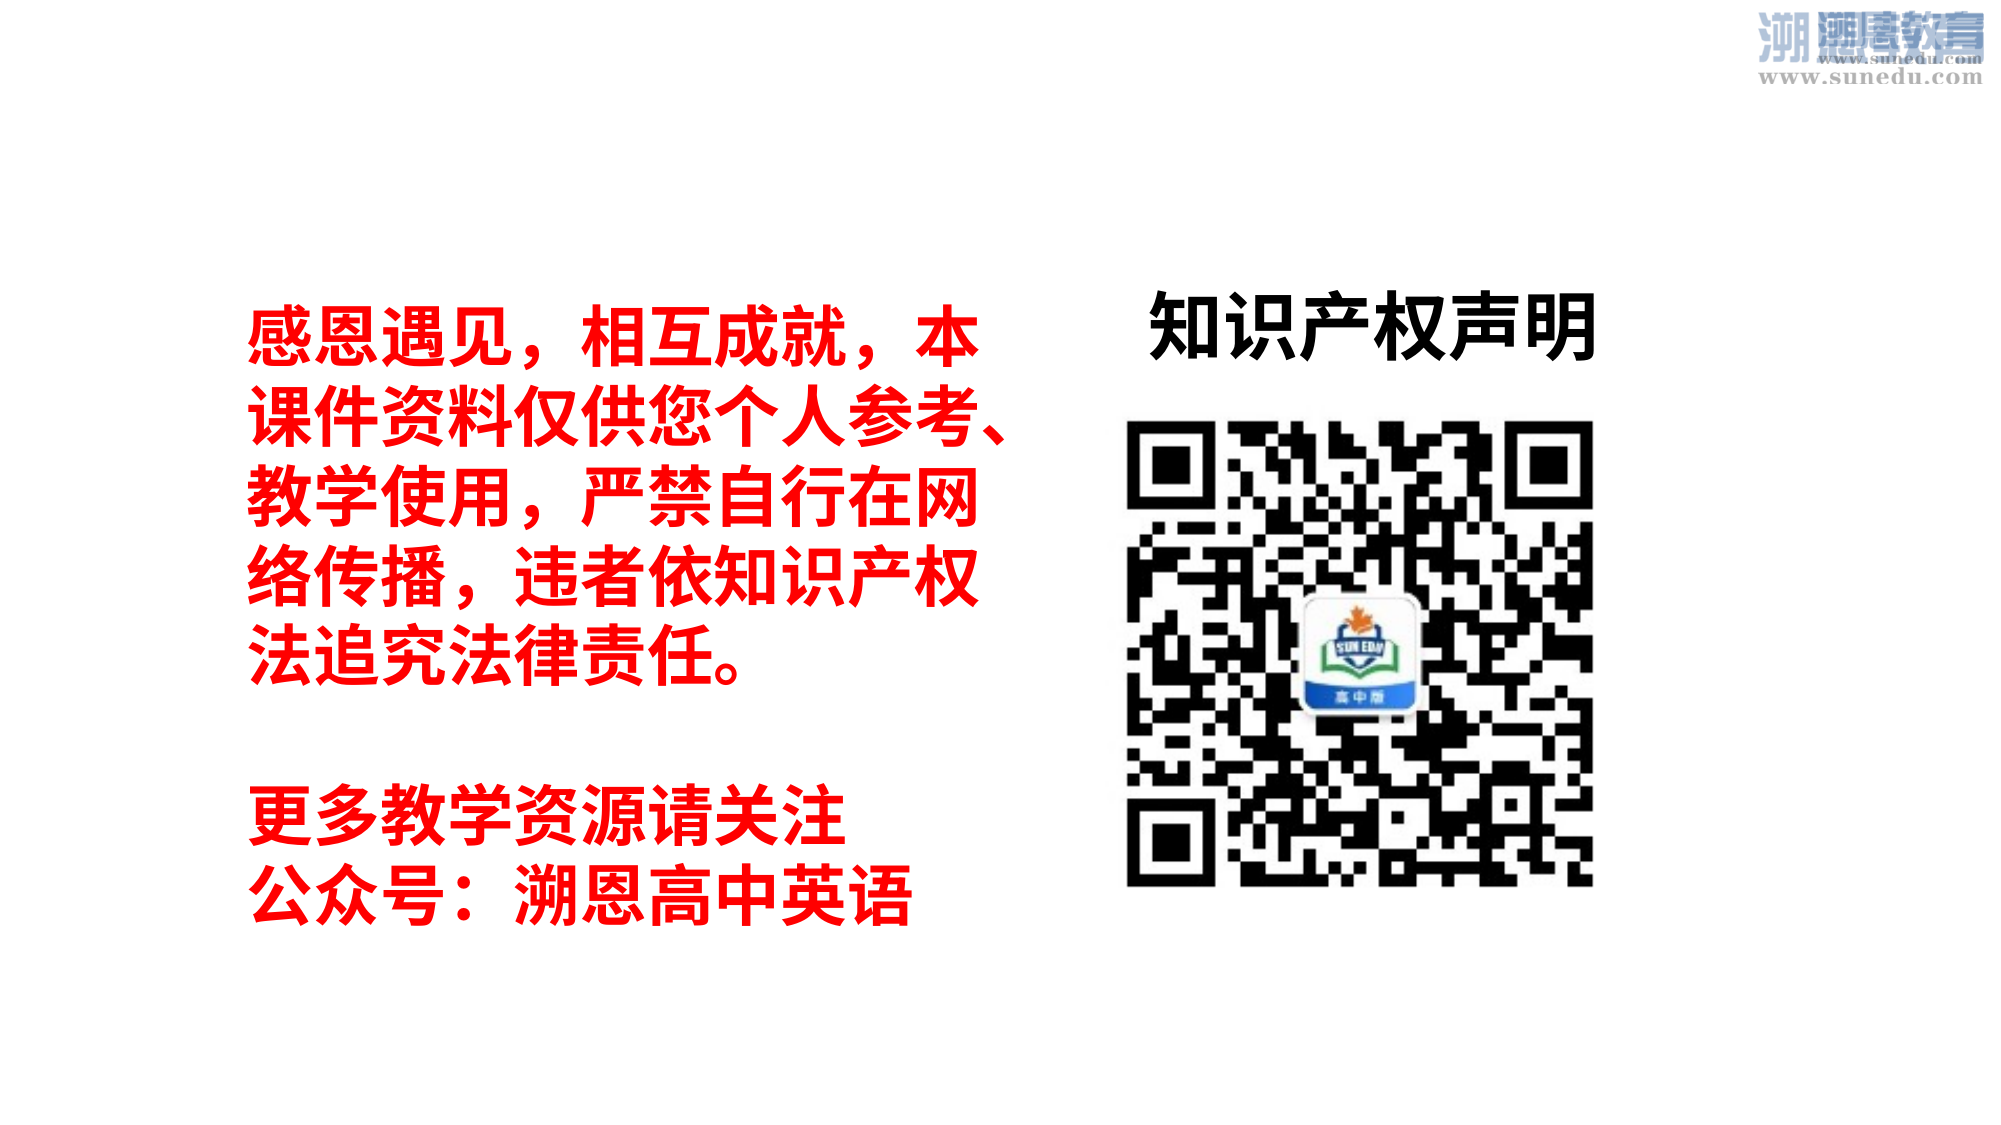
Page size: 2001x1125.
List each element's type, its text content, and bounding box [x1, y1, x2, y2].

picture [1757, 10, 1984, 84]
picture [1090, 384, 1631, 925]
text_box 感恩遇见，相互成就，本课件资料仅供您个人参考、教学使用，严禁自行在网络传播，违者依知识产权法追究法律责任。 更多教学资源请关注 公众号：溯恩高中英语 [232, 287, 1016, 942]
text_box 知识产权声明 [1133, 272, 1925, 378]
